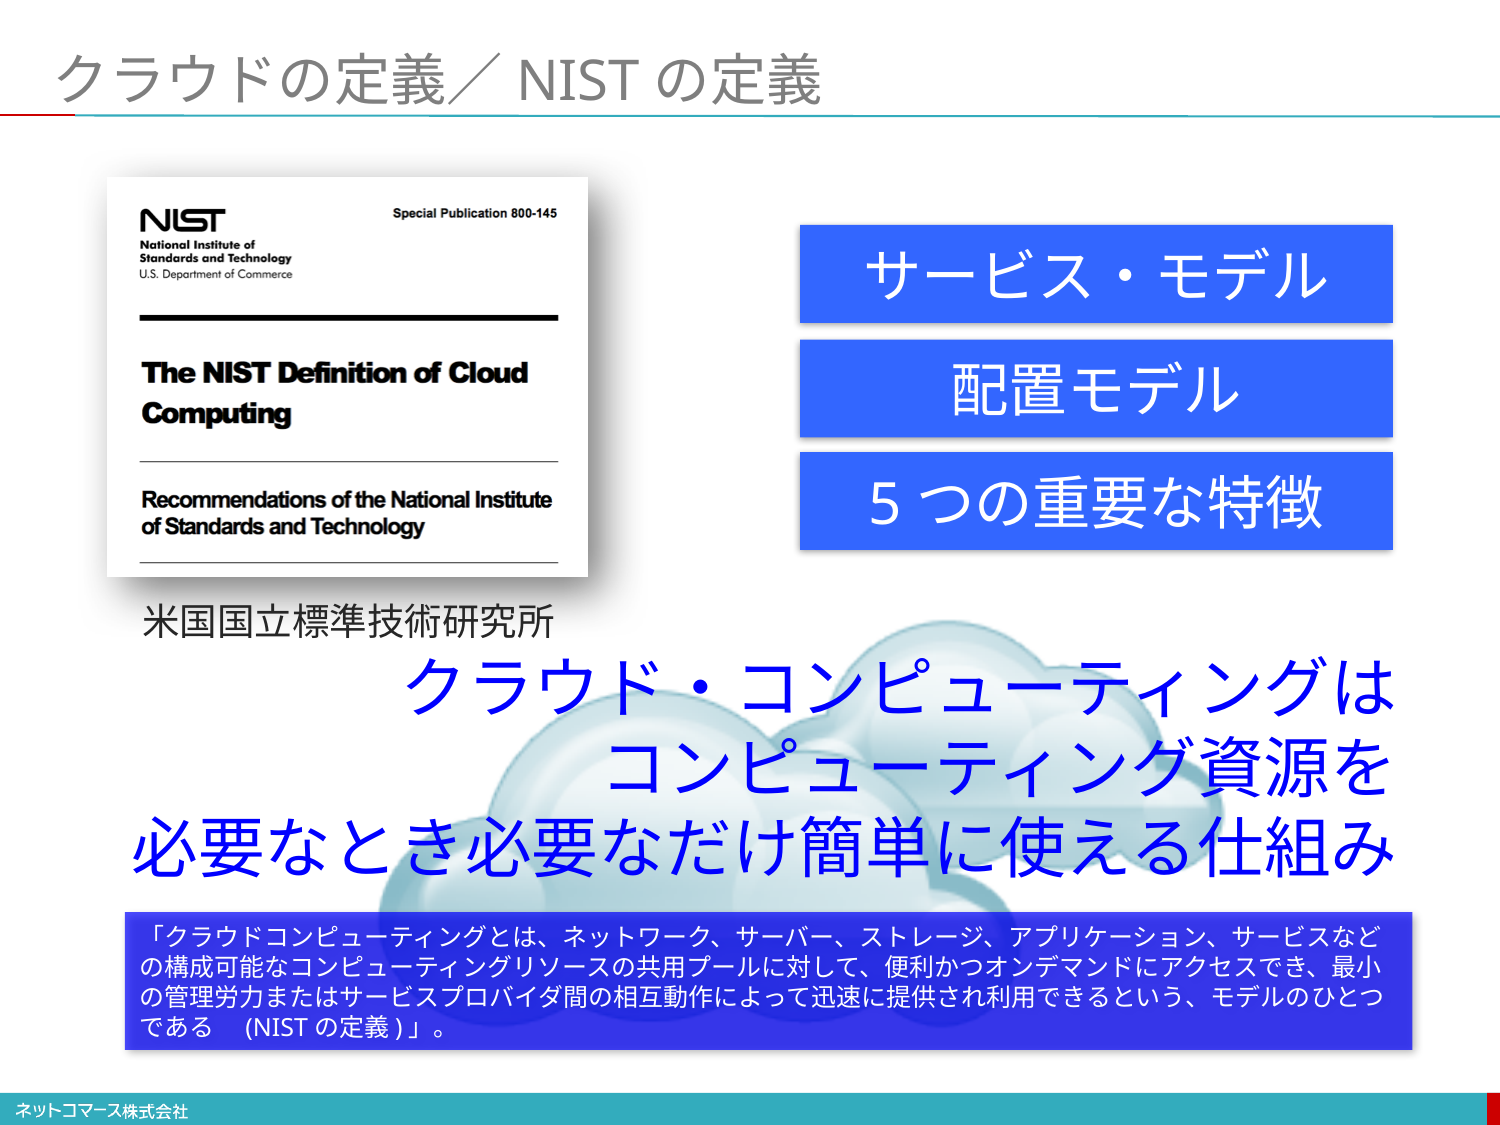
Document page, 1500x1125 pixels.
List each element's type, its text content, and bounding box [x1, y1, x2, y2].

picture [16, 1101, 74, 1118]
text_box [74, 413, 1413, 1125]
title クラウドの定義／NISTの定義 [37, 43, 1463, 112]
picture [107, 177, 588, 578]
text_box 配置モデル [799, 339, 1394, 412]
text_box サービス・モデル [799, 224, 1394, 324]
